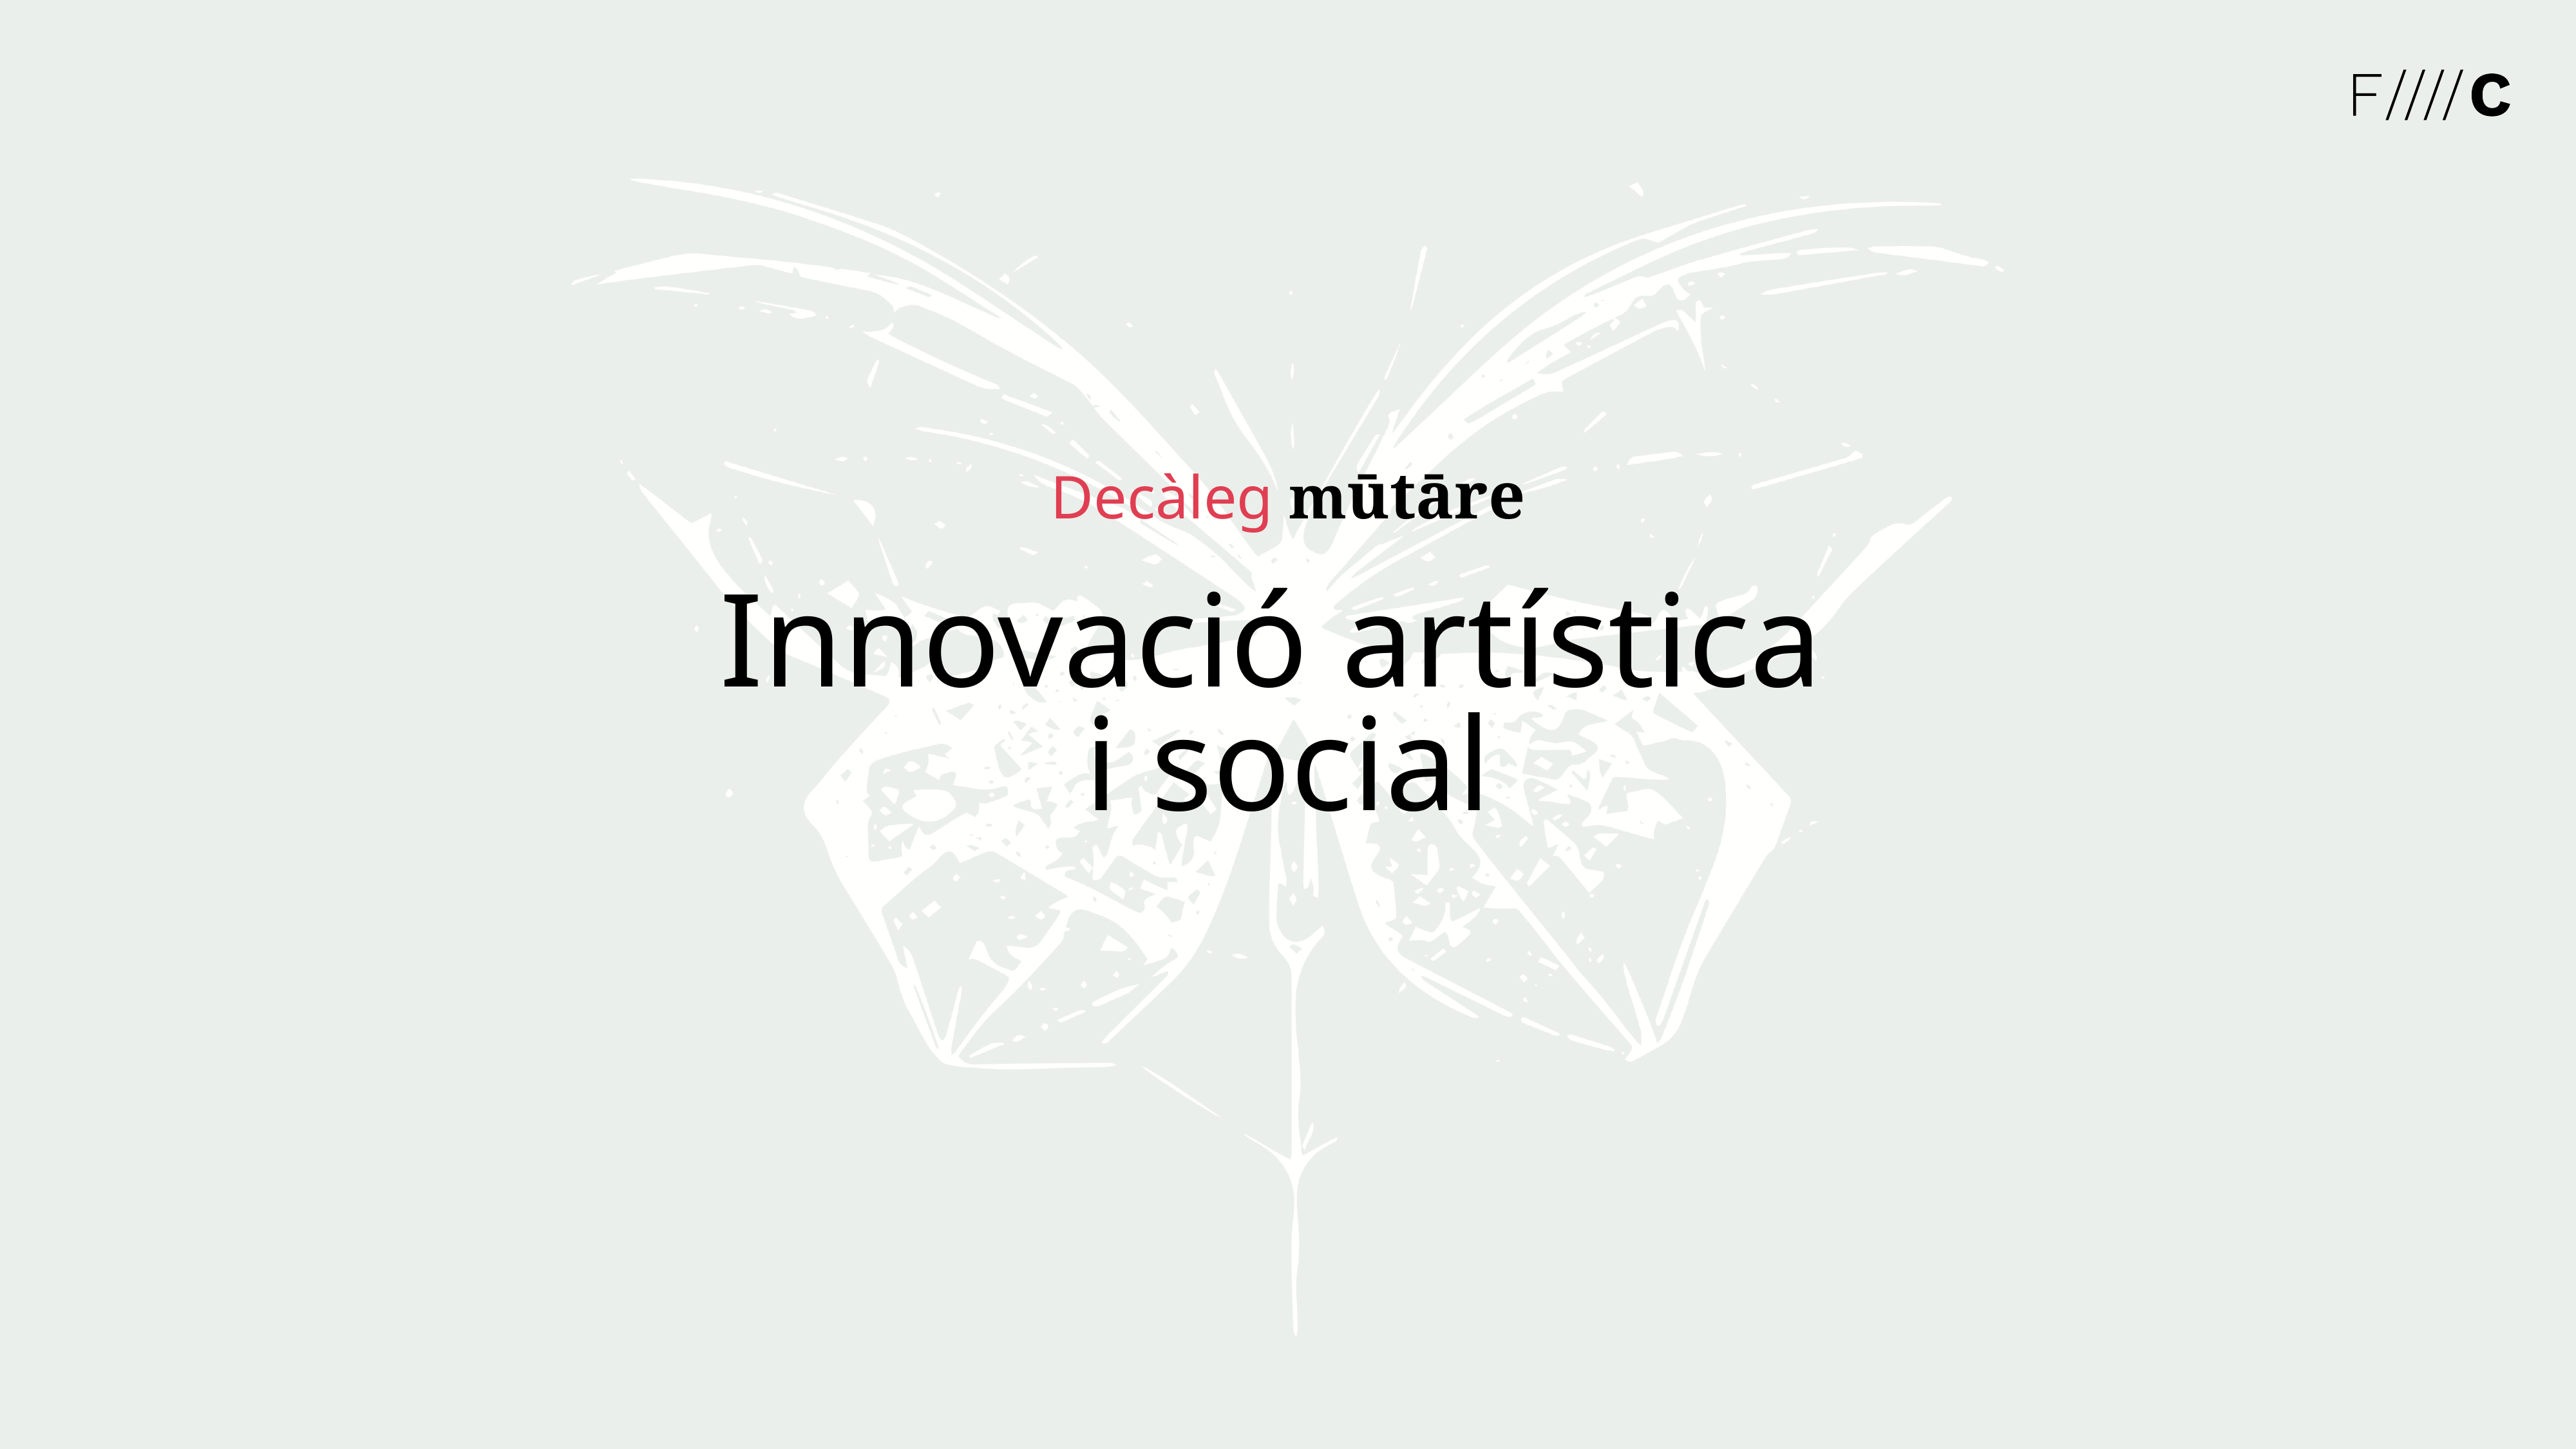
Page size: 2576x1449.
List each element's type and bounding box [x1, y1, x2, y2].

picture [222, 0, 2267, 1449]
picture [2316, 37, 2538, 149]
